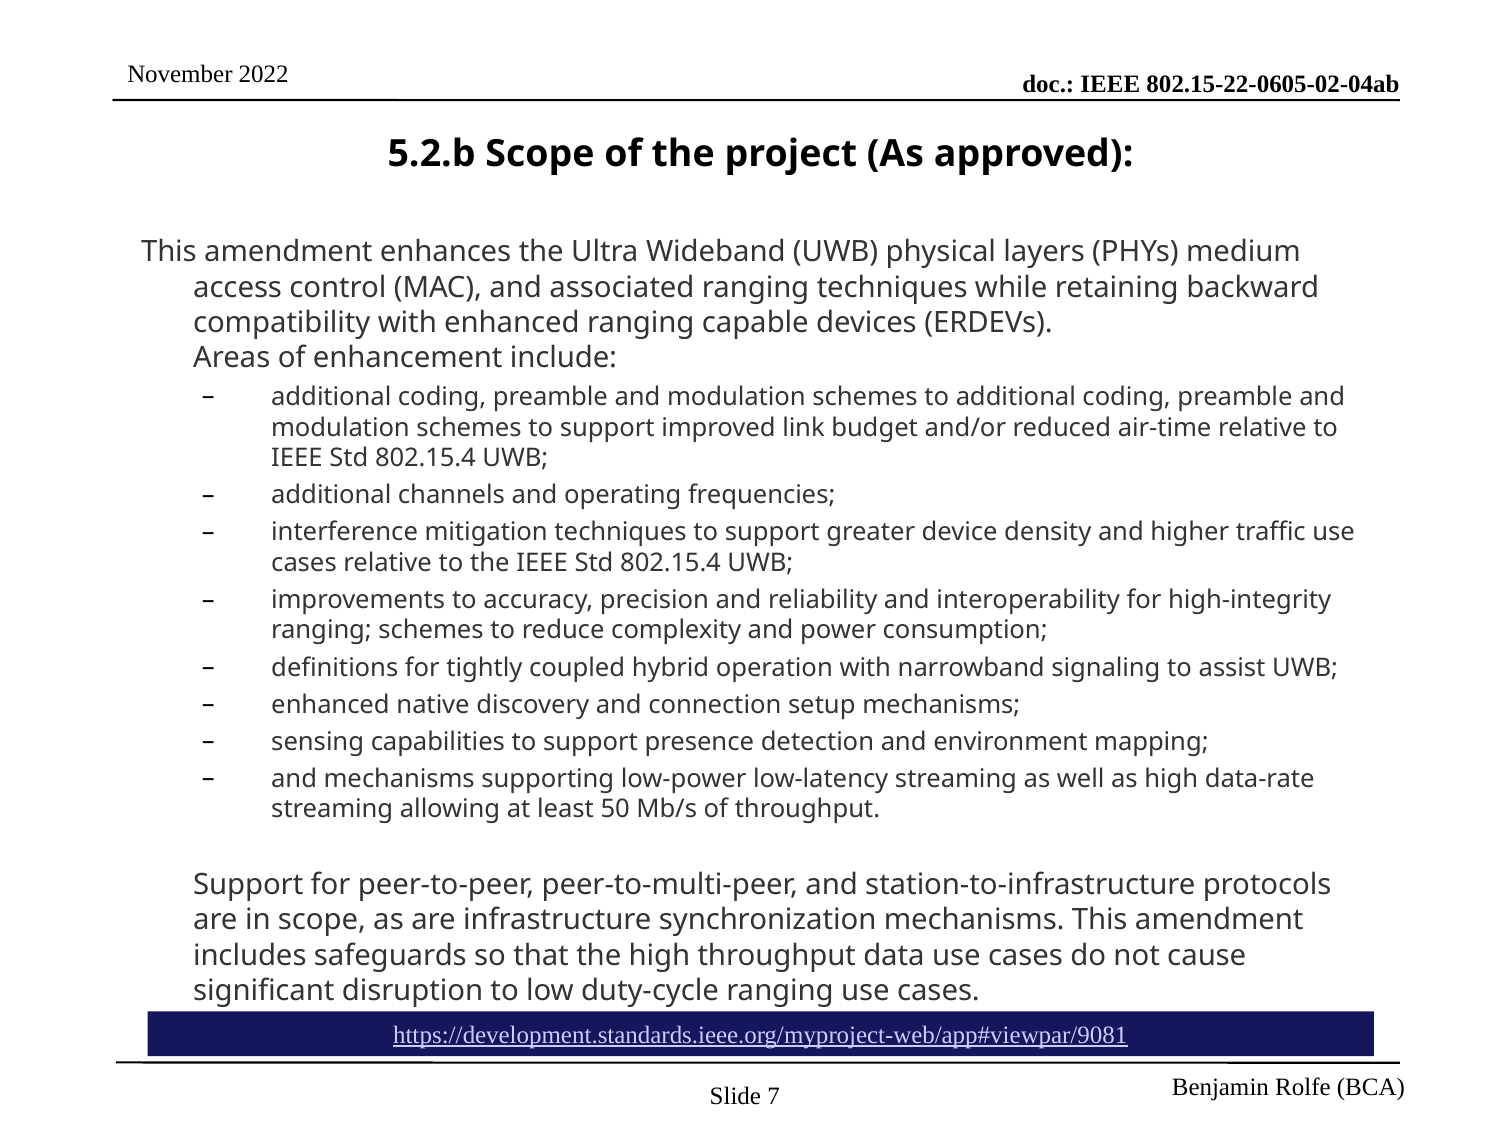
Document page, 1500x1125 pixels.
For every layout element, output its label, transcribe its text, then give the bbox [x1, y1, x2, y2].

list This amendment enhances the Ultra Wideband (UWB) physical layers (PHYs) medium access control (MAC), and associated ranging techniques while retaining backward compatibility with enhanced ranging capable devices (ERDEVs). Areas of enhancement include: additional coding, preamble and modulation schemes to additional coding, preamble and modulation schemes to support improved link budget and/or reduced air-time relative to IEEE Std 802.15.4 UWB; additional channels and operating frequencies; interference mitigation techniques to support greater device density and higher traffic use cases relative to the IEEE Std 802.15.4 UWB; improvements to accuracy, precision and reliability and interoperability for high-integrity ranging; schemes to reduce complexity and power consumption; definitions for tightly coupled hybrid operation with narrowband signaling to assist UWB; enhanced native discovery and connection setup mechanisms; sensing capabilities to support presence detection and environment mapping; and mechanisms supporting low-power low-latency streaming as well as high data-rate streaming allowing at least 50 Mb/s of throughput. Support for peer-to-peer, peer-to-multi-peer, and station-to-infrastructure protocols are in scope, as are infrastructure synchronization mechanisms. This amendment includes safeguards so that the high throughput data use cases do not cause significant disruption to low duty-cycle ranging use cases. [125, 224, 1400, 1024]
text_box https://development.standards.ieee.org/myproject-web/app#viewpar/9081 [147, 1011, 1374, 1057]
slide_number Slide 7 [690, 1075, 799, 1115]
title 5.2.b Scope of the project (As approved): [123, 112, 1398, 237]
